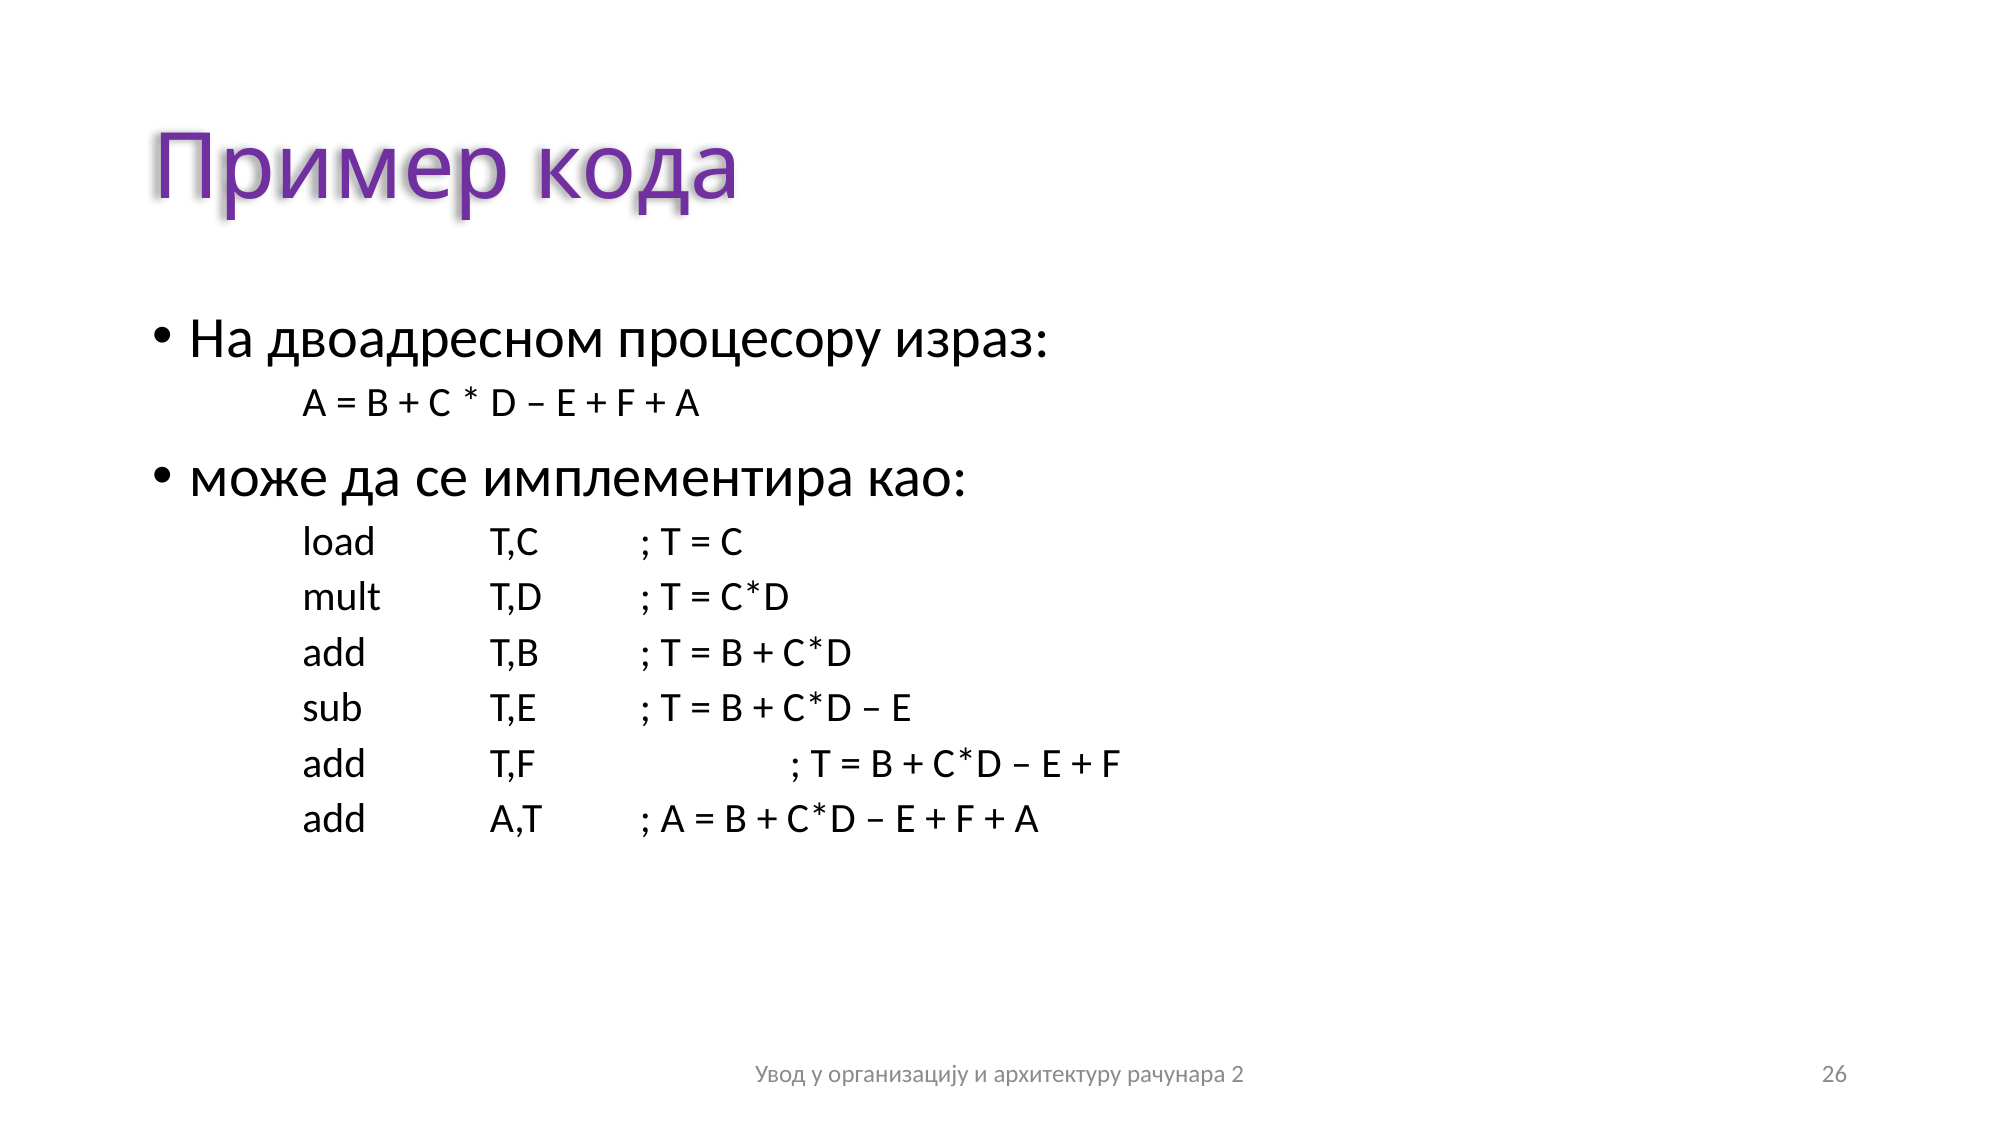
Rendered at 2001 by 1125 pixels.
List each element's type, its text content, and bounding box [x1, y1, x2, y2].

title Пример кода [137, 59, 1863, 278]
footer Увод у организацију и архитектуру рачунара 2 [662, 1042, 1338, 1103]
list На двоадресном процесору израз: А = B + C * D – E + F + A може да се имплементира као: load T,C ; T = C mult T,D ; T = C*D add T,B ; T = B + C*D sub T,E ; T = B + C*D – E add T,F ; T = B + C*D – E + F add A,T ; A = B + C*D – E + F + A [137, 299, 1863, 1014]
slide_number 26 [1412, 1042, 1863, 1103]
